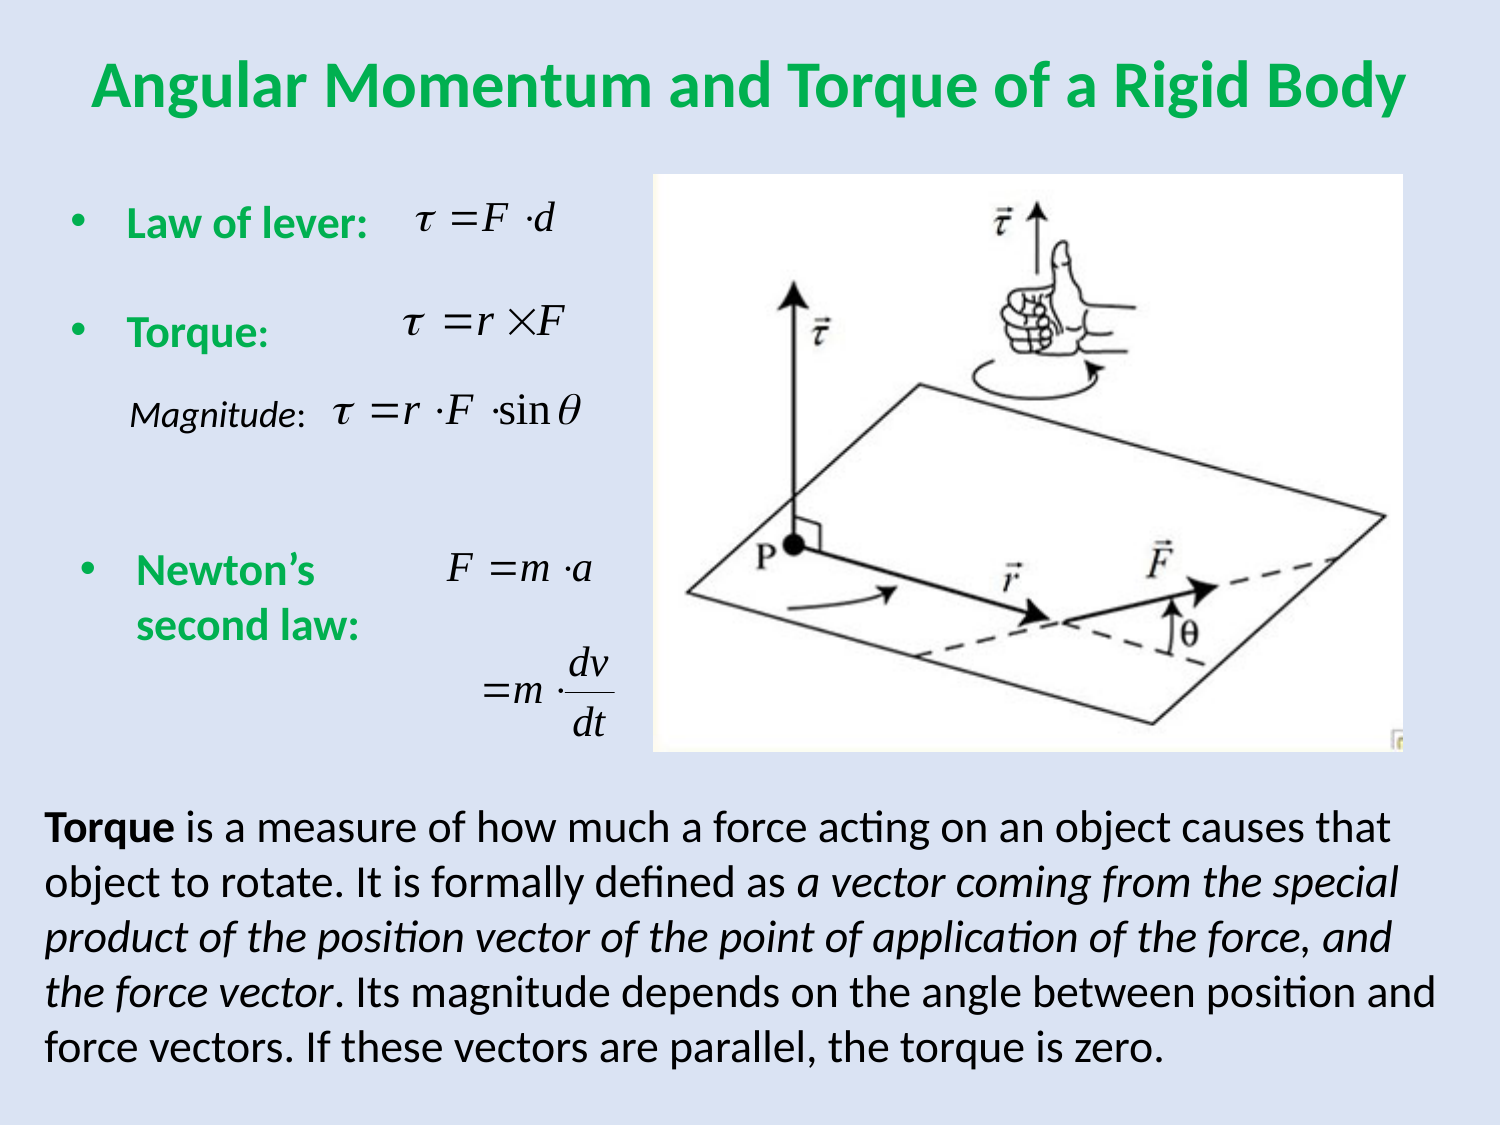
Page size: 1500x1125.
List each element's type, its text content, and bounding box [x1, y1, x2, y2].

text_box Angular Momentum and Torque of a Rigid Body [34, 41, 1466, 131]
text_box Newton’s second law: [65, 532, 440, 658]
text_box Torque is a measure of how much a force acting on an object causes that object to rotate. It is formally defined as a vector coming from the special product of the position vector of the point of application of the force, and the force vector. Its magnitude depends on the angle between position and force vectors. If these vectors are parallel, the torque is zero. [29, 789, 1462, 1083]
text_box Magnitude: [114, 382, 329, 442]
text_box Torque: [55, 293, 287, 364]
text_box Law of lever: [55, 184, 400, 255]
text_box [473, 635, 623, 746]
picture [653, 174, 1403, 752]
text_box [328, 383, 592, 436]
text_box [439, 531, 603, 592]
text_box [398, 282, 578, 348]
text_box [411, 192, 568, 242]
